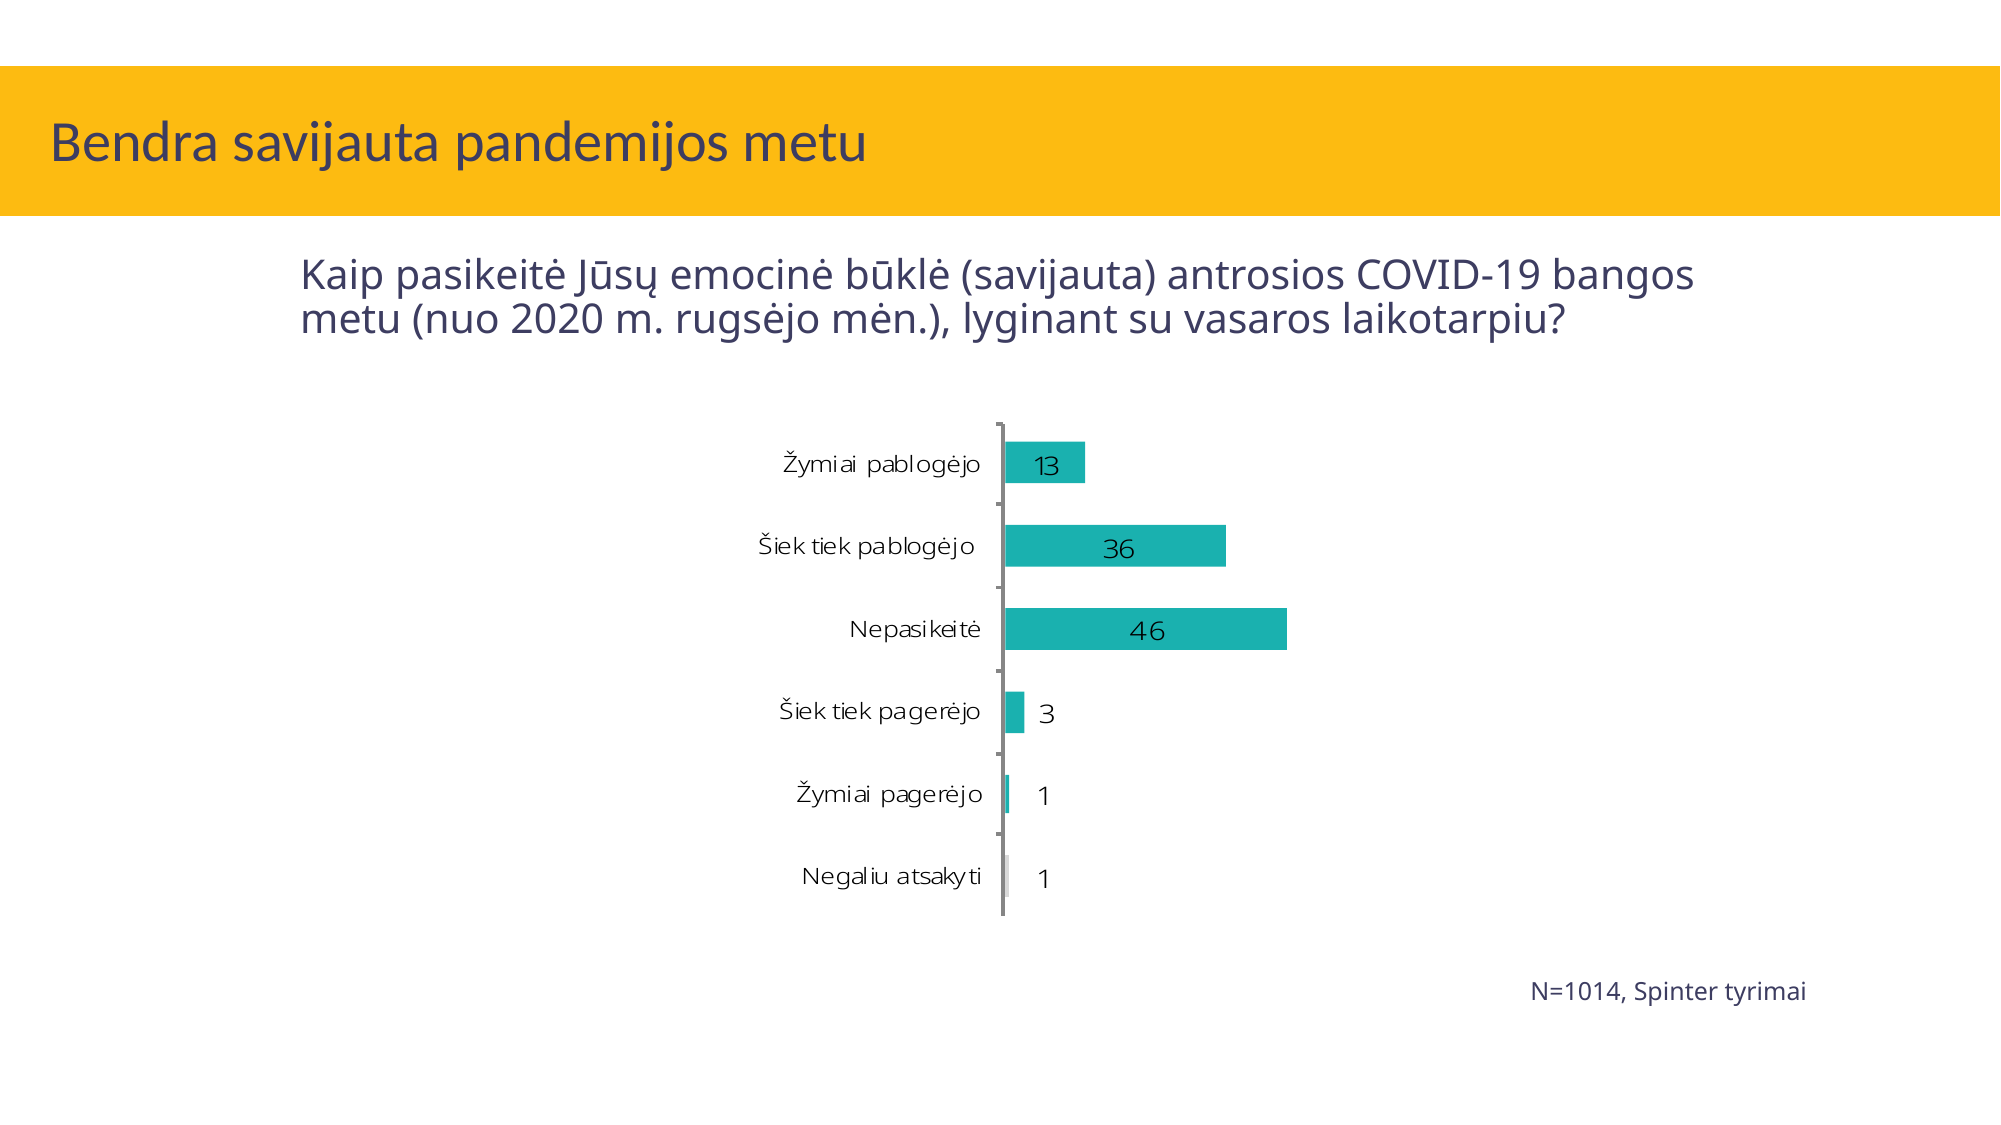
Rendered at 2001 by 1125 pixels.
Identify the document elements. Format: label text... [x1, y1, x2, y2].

picture [0, 66, 2000, 216]
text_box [282, 390, 1645, 932]
title Bendra savijauta pandemijos metu [35, 69, 1930, 216]
list Kaip pasikeitė Jūsų emocinė būklė (savijauta) antrosios COVID-19 bangos metu (nuo 2020 m. rugsėjo mėn.), lyginant su vasaros laikotarpiu? [285, 240, 1715, 357]
list N=1014, Spinter tyrimai [1498, 965, 1840, 1020]
